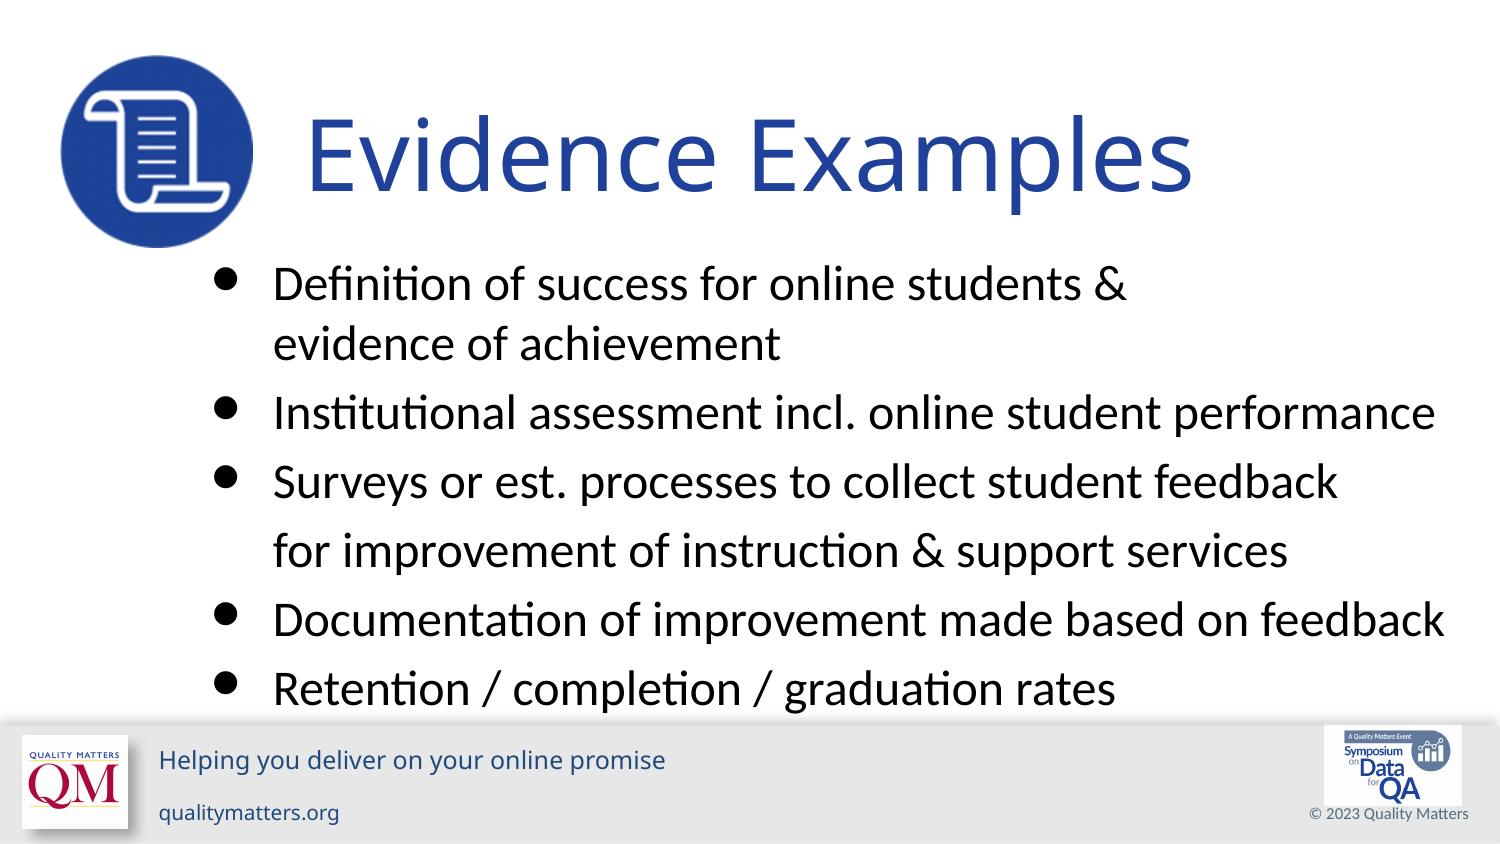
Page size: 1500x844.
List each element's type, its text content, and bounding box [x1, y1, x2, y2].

picture [60, 55, 253, 248]
picture [22, 735, 128, 829]
picture [1323, 725, 1462, 807]
text_box Definition of success for online students & evidence of achievement Institutional assessment incl. online student performance Surveys or est. processes to collect student feedback for improvement of instruction & support services Documentation of improvement made based on feedback Retention / completion / graduation rates [183, 235, 1466, 731]
title Evidence Examples [257, 81, 1425, 222]
